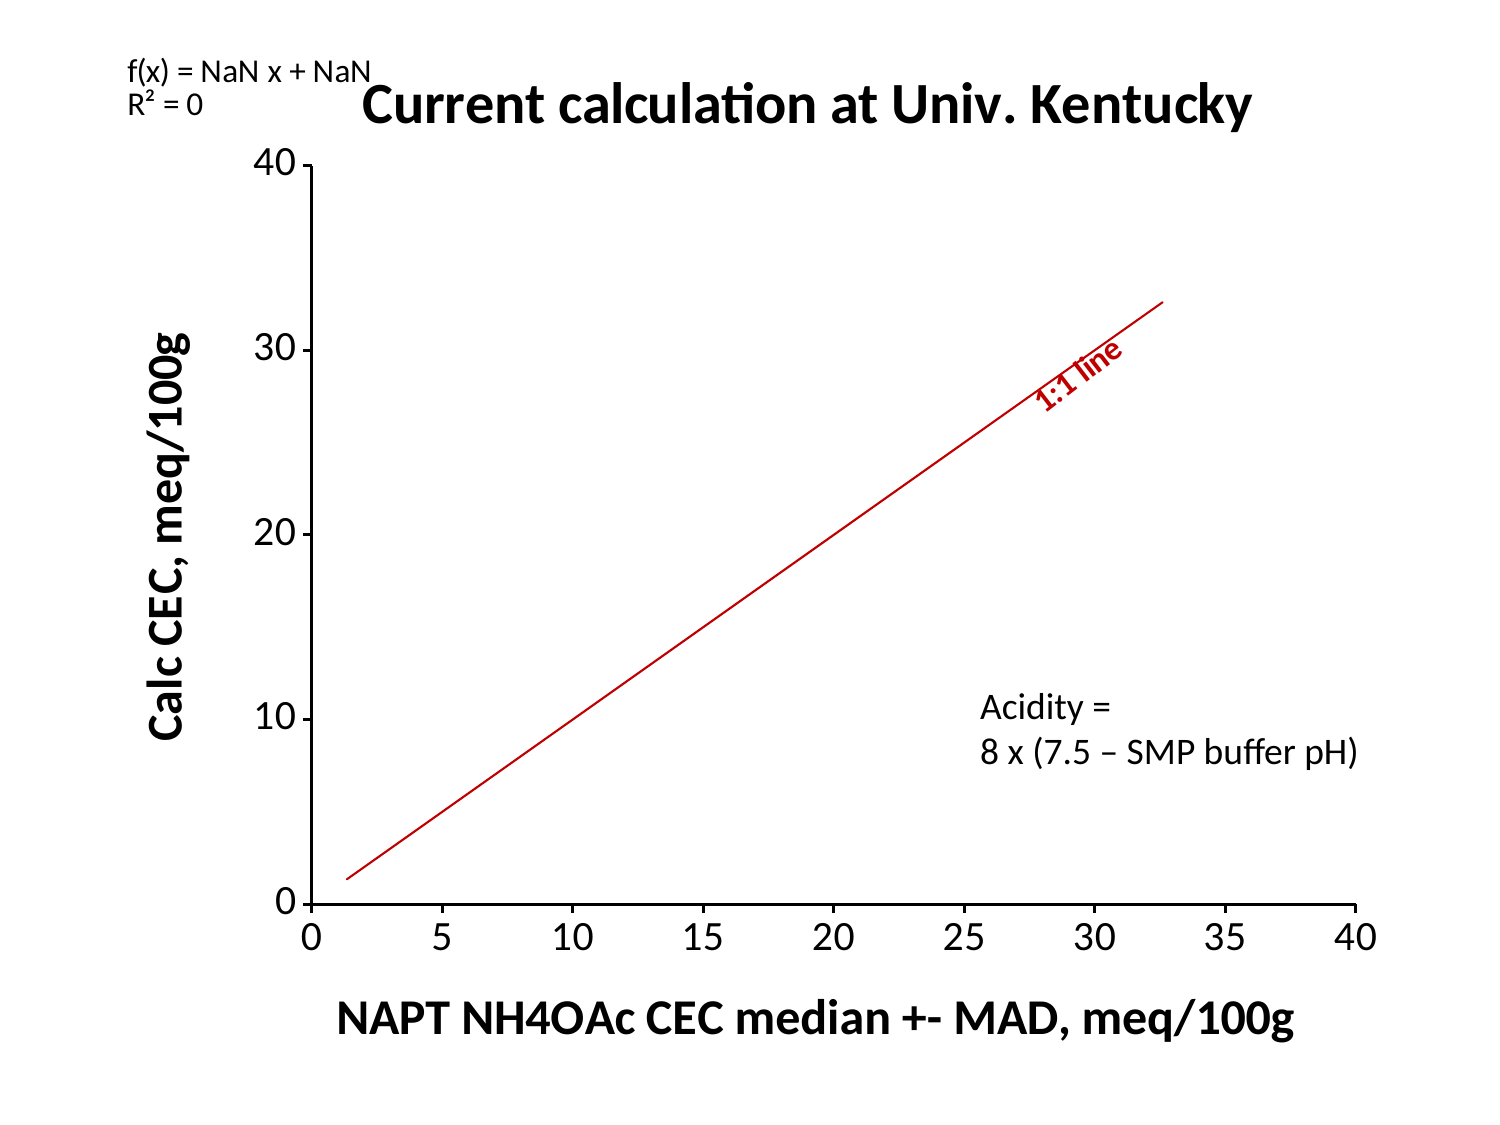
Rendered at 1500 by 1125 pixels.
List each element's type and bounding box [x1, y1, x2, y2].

chart [112, 49, 1401, 1076]
